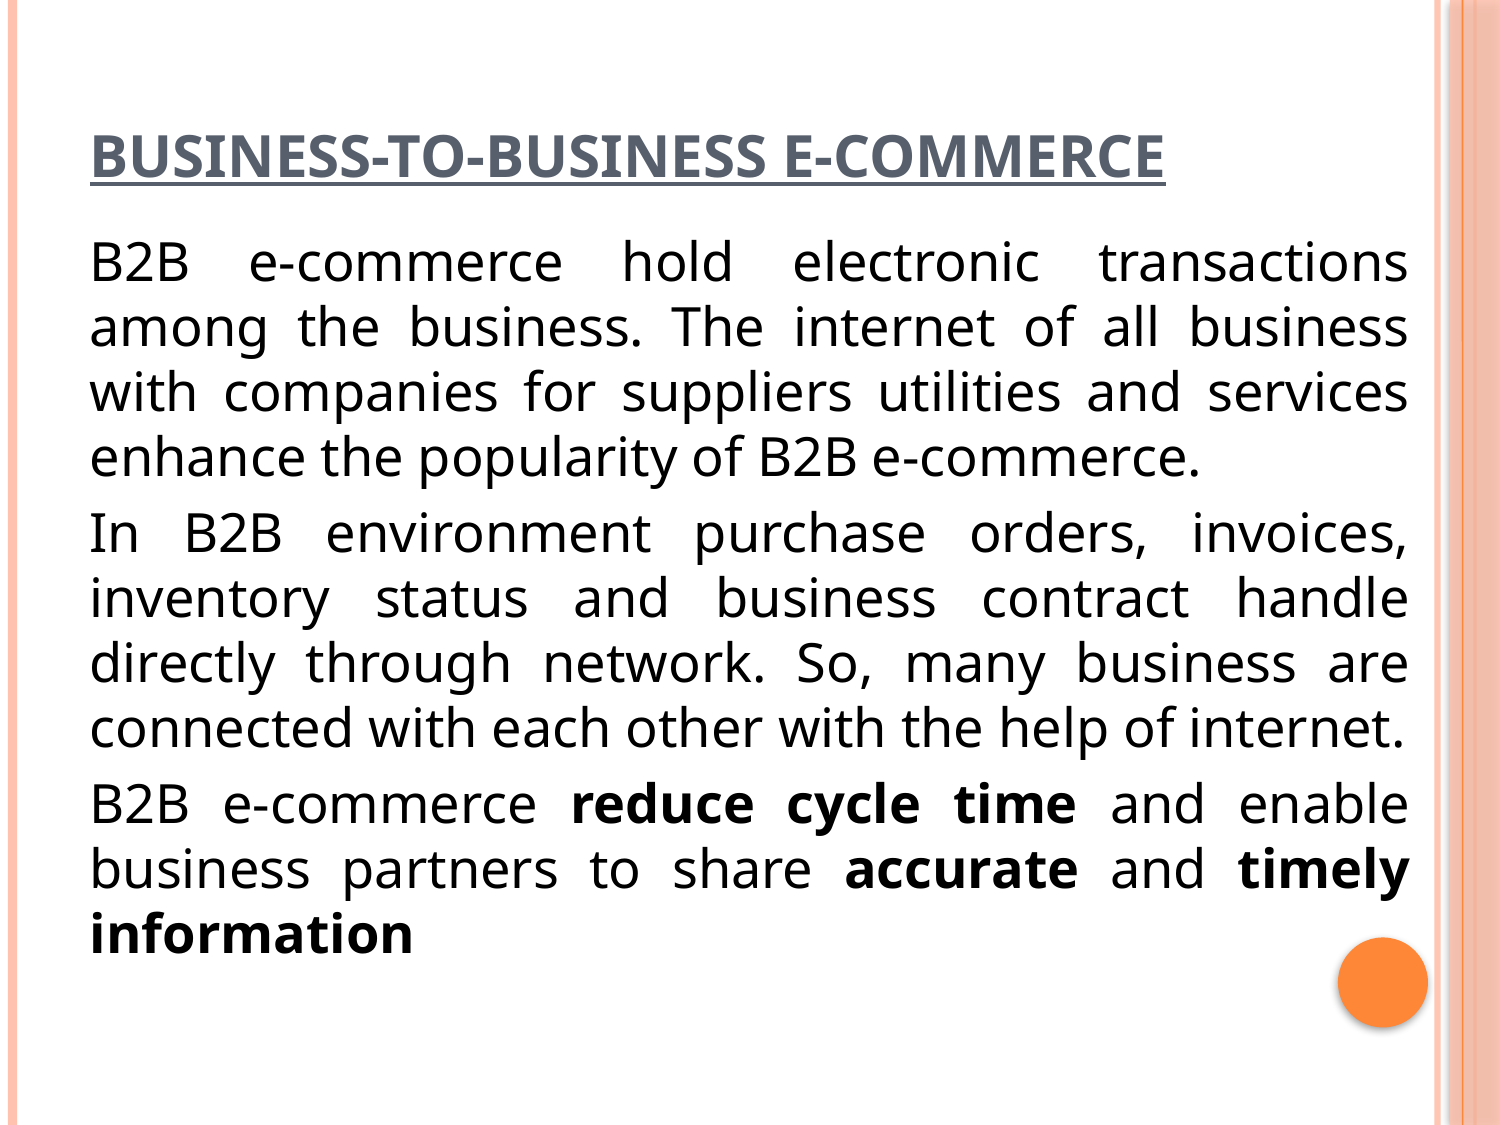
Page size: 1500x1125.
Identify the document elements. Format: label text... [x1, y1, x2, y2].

title Business-to-Business E-commerce [75, 45, 1300, 197]
list B2B e-commerce hold electronic transactions among the business. The internet of all business with companies for suppliers utilities and services enhance the popularity of B2B e-commerce. In B2B environment purchase orders, invoices, inventory status and business contract handle directly through network. So, many business are connected with each other with the help of internet. B2B e-commerce reduce cycle time and enable business partners to share accurate and timely information [75, 219, 1425, 1005]
